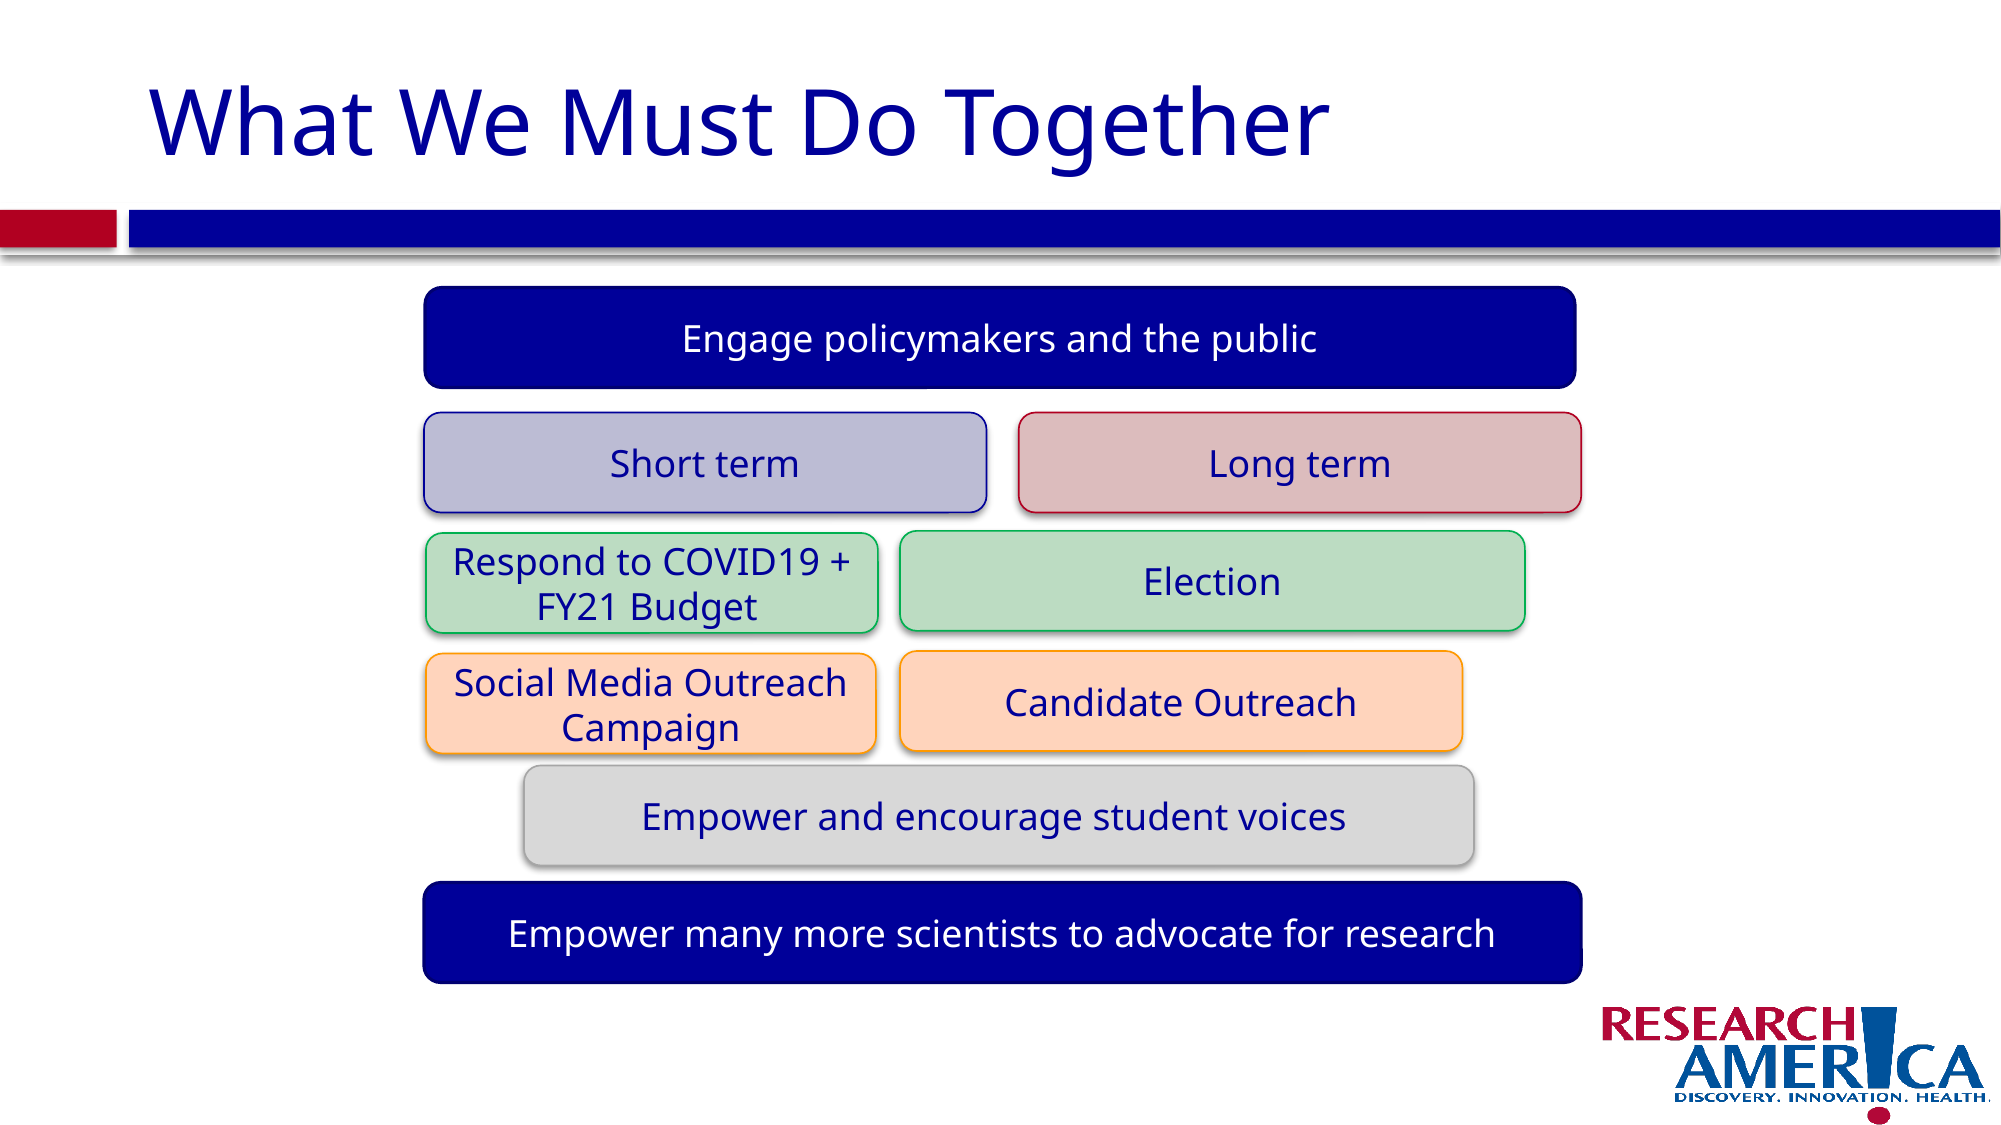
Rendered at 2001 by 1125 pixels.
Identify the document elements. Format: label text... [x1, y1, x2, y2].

text_box Long term [1017, 411, 1583, 514]
text_box Empower many more scientists to advocate for research [422, 880, 1583, 985]
title What We Must Do Together [133, 37, 1917, 201]
text_box Short term [423, 411, 988, 514]
picture [1552, 987, 2001, 1125]
text_box Respond to COVID19 + FY21 Budget [425, 532, 879, 634]
text_box Candidate Outreach [899, 650, 1464, 752]
text_box Social Media Outreach Campaign [425, 652, 877, 755]
text_box Election [899, 530, 1526, 632]
text_box Engage policymakers and the public [423, 285, 1577, 390]
text_box Empower and encourage student voices [523, 764, 1475, 867]
